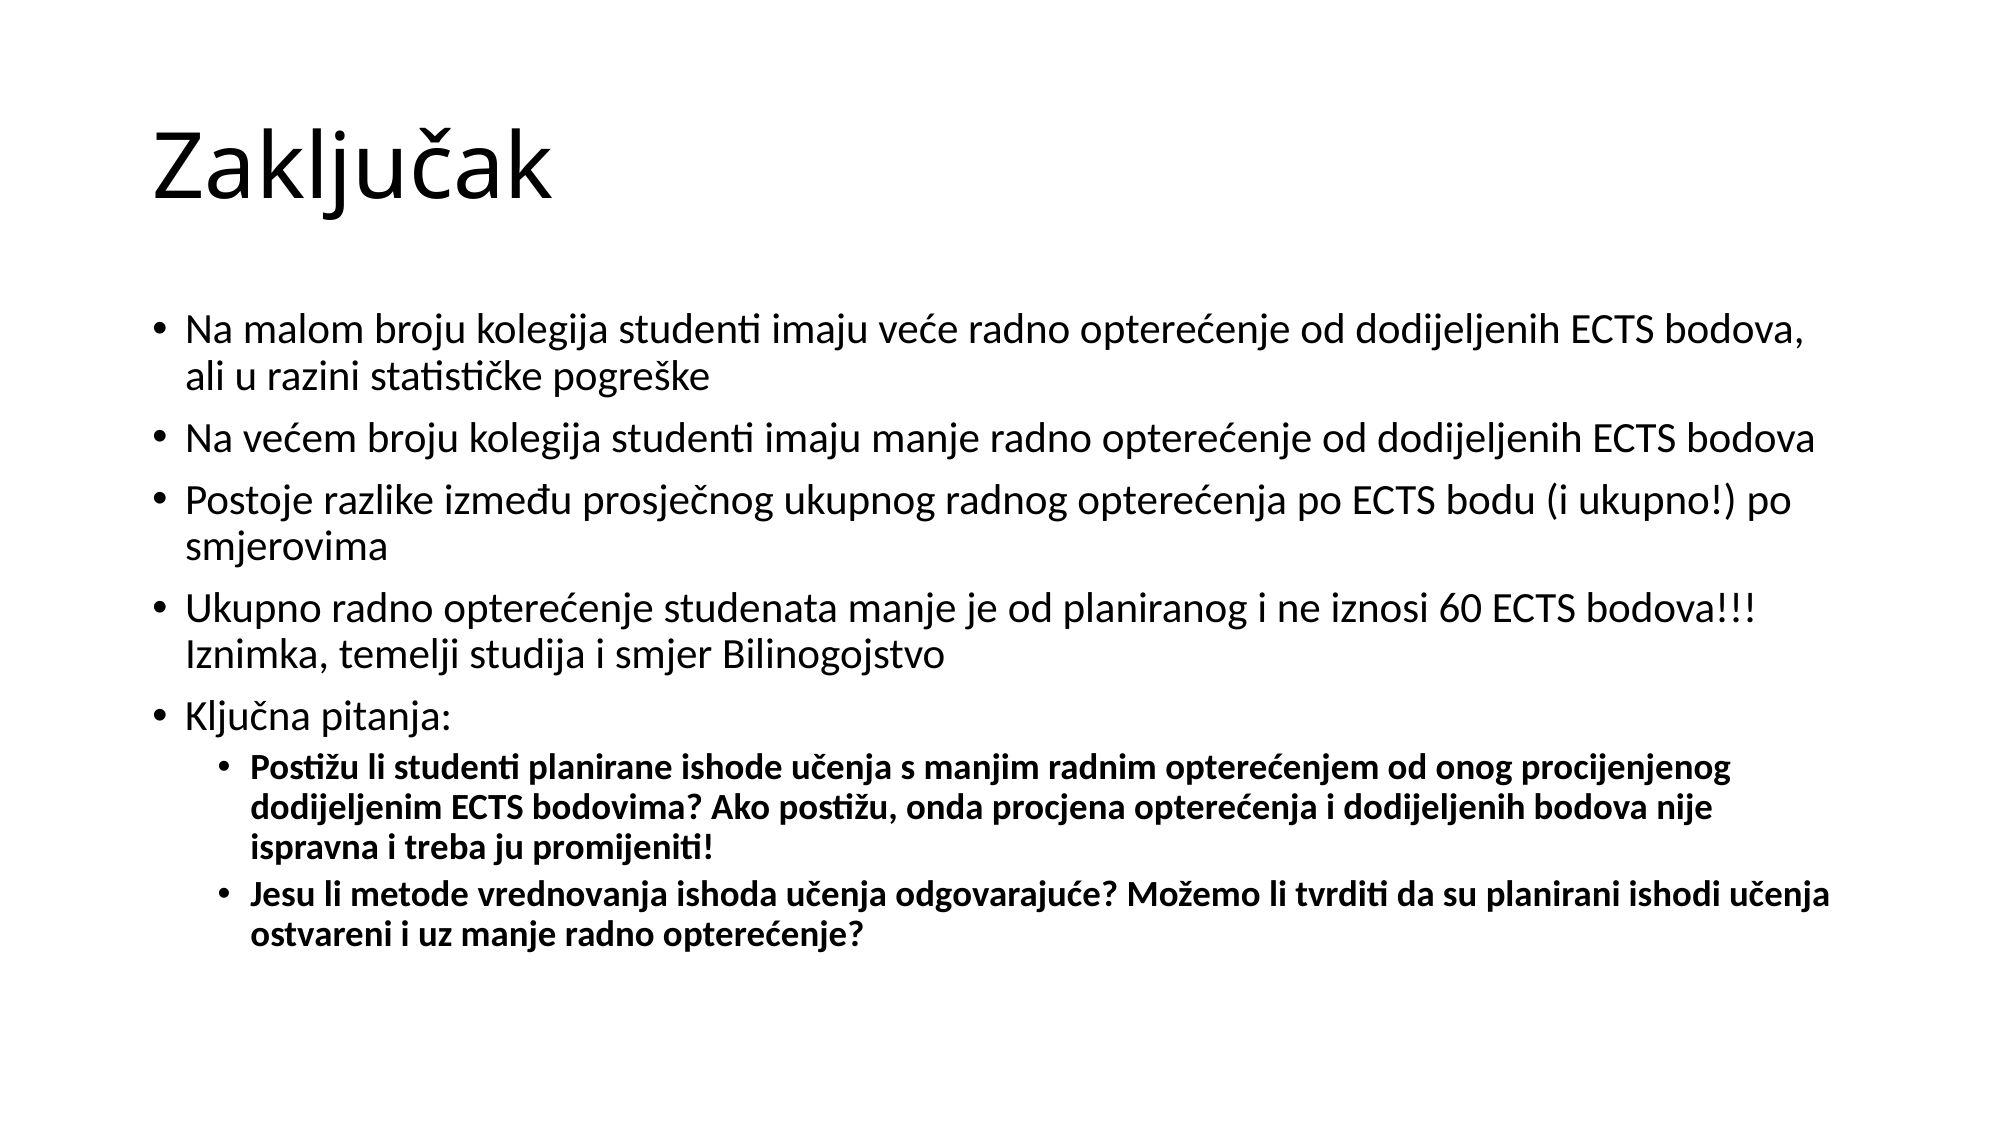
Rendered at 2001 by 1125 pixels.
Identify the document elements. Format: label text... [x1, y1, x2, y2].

list Na malom broju kolegija studenti imaju veće radno opterećenje od dodijeljenih ECTS bodova, ali u razini statističke pogreške Na većem broju kolegija studenti imaju manje radno opterećenje od dodijeljenih ECTS bodova Postoje razlike između prosječnog ukupnog radnog opterećenja po ECTS bodu (i ukupno!) po smjerovima Ukupno radno opterećenje studenata manje je od planiranog i ne iznosi 60 ECTS bodova!!! Iznimka, temelji studija i smjer Bilinogojstvo Ključna pitanja: Postižu li studenti planirane ishode učenja s manjim radnim opterećenjem od onog procijenjenog dodijeljenim ECTS bodovima? Ako postižu, onda procjena opterećenja i dodijeljenih bodova nije ispravna i treba ju promijeniti! Jesu li metode vrednovanja ishoda učenja odgovarajuće? Možemo li tvrditi da su planirani ishodi učenja ostvareni i uz manje radno opterećenje? [137, 299, 1863, 1014]
title Zaključak [137, 59, 1863, 278]
